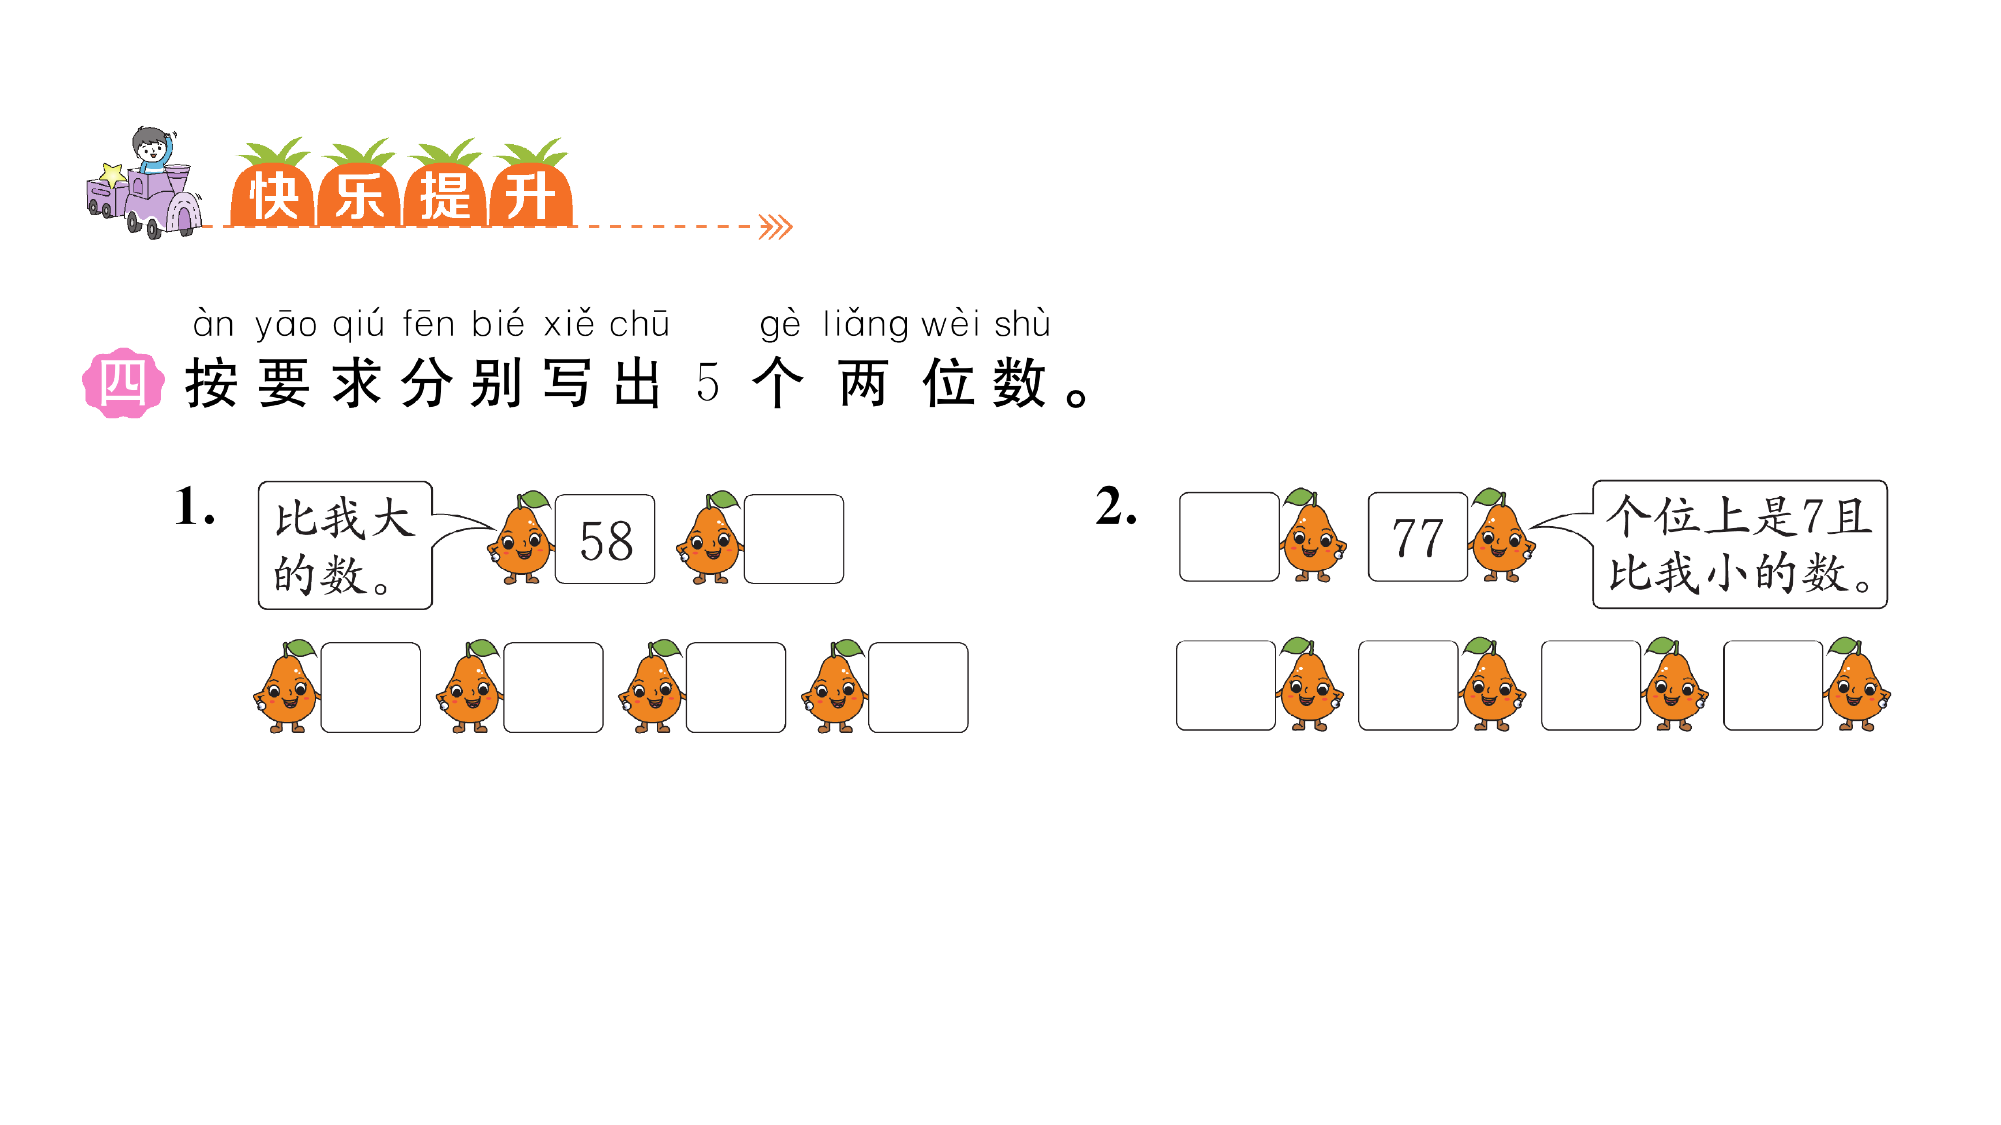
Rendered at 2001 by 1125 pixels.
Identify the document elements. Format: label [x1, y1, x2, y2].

picture [78, 113, 1969, 762]
